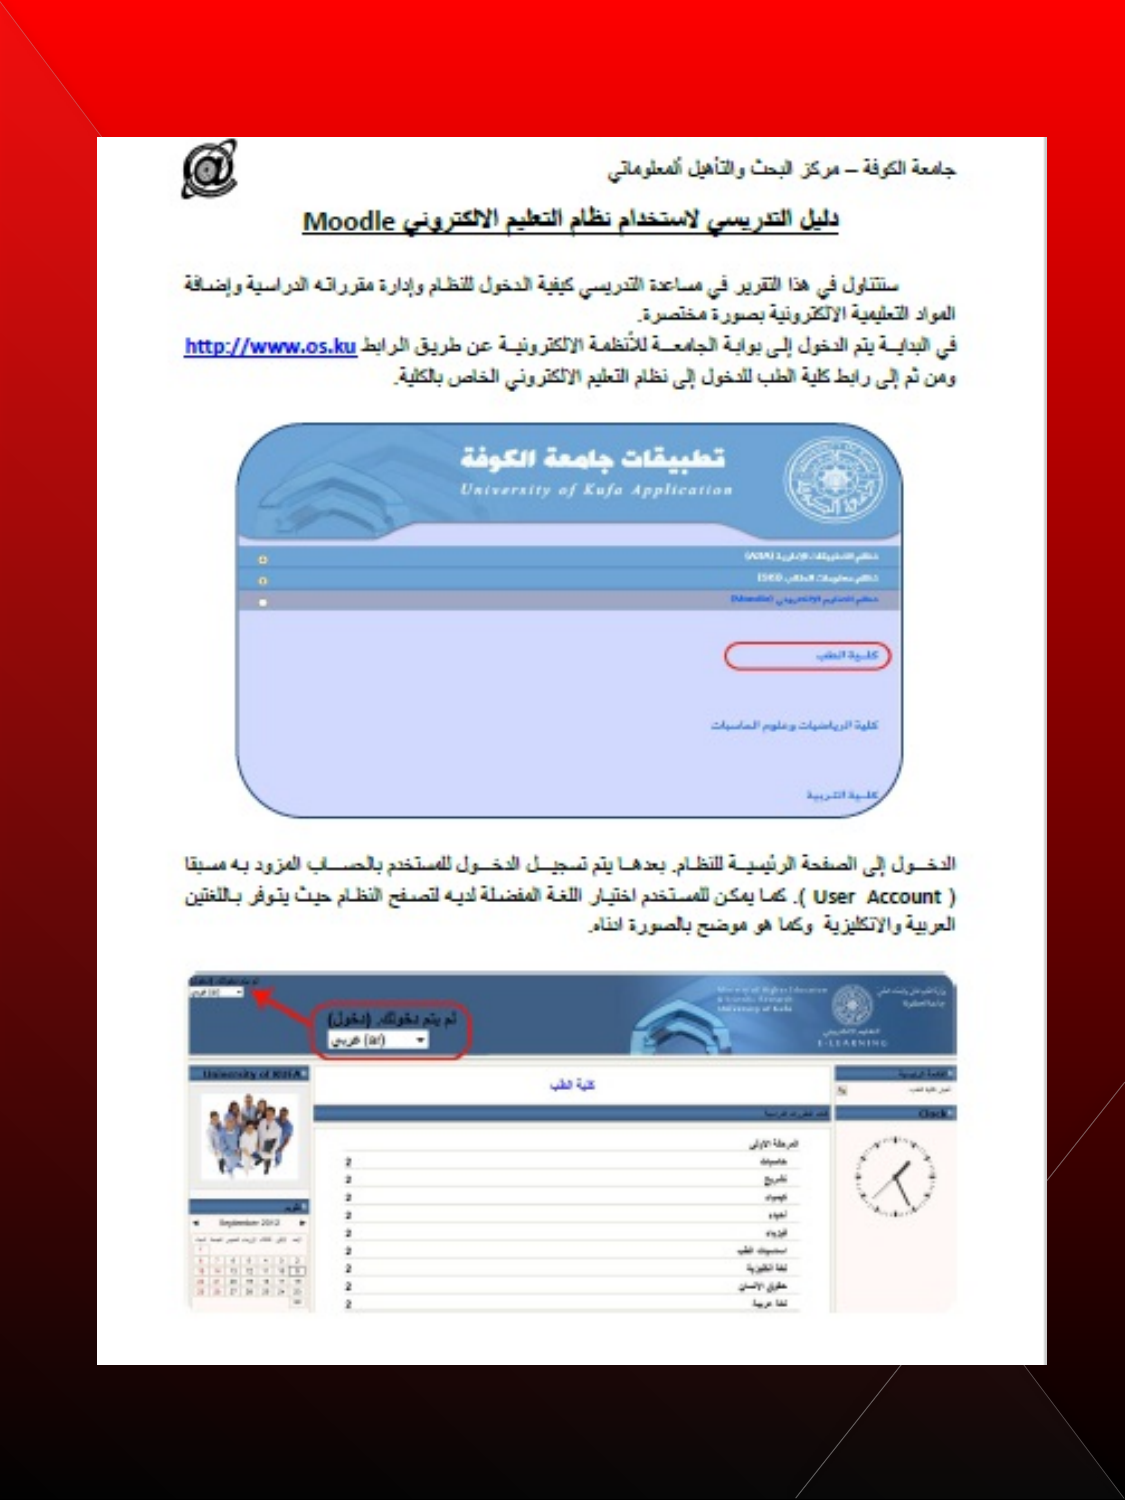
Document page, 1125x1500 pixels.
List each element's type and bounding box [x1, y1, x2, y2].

list [97, 137, 1048, 1365]
